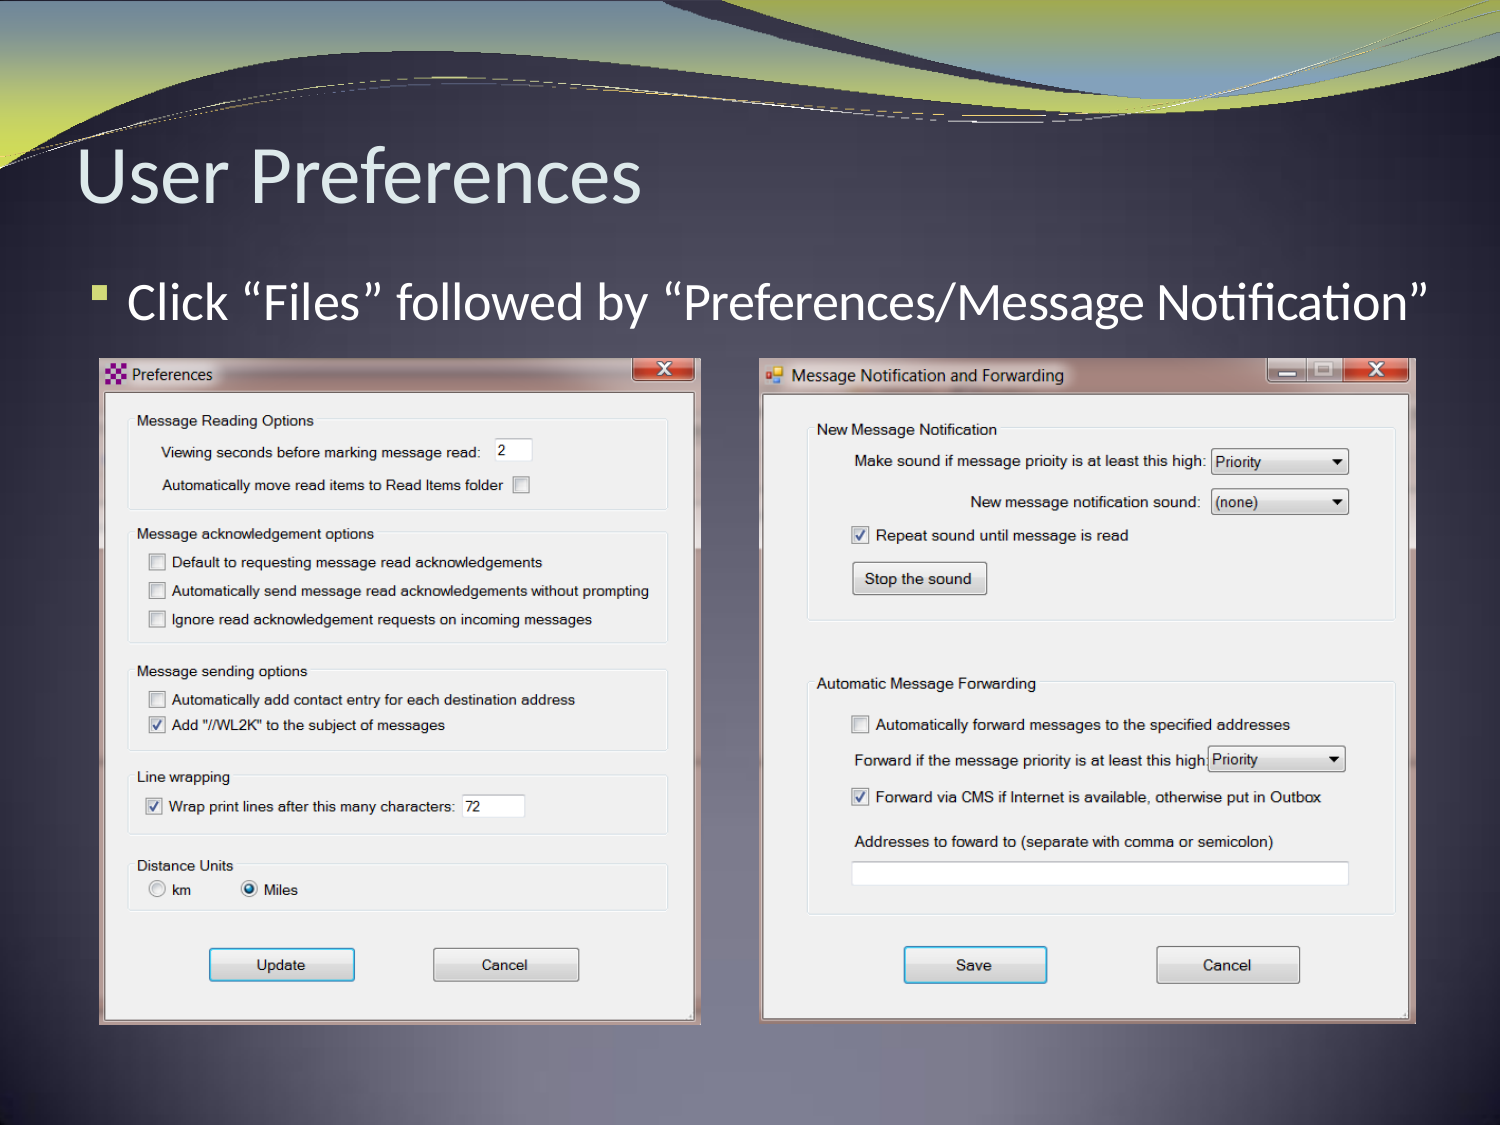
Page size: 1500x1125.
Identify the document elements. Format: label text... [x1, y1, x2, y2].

text_box Click “Files” followed by “Preferences/Message Notification” [87, 266, 1438, 332]
picture [0, 0, 1500, 1125]
title User Preferences [72, 119, 1428, 308]
